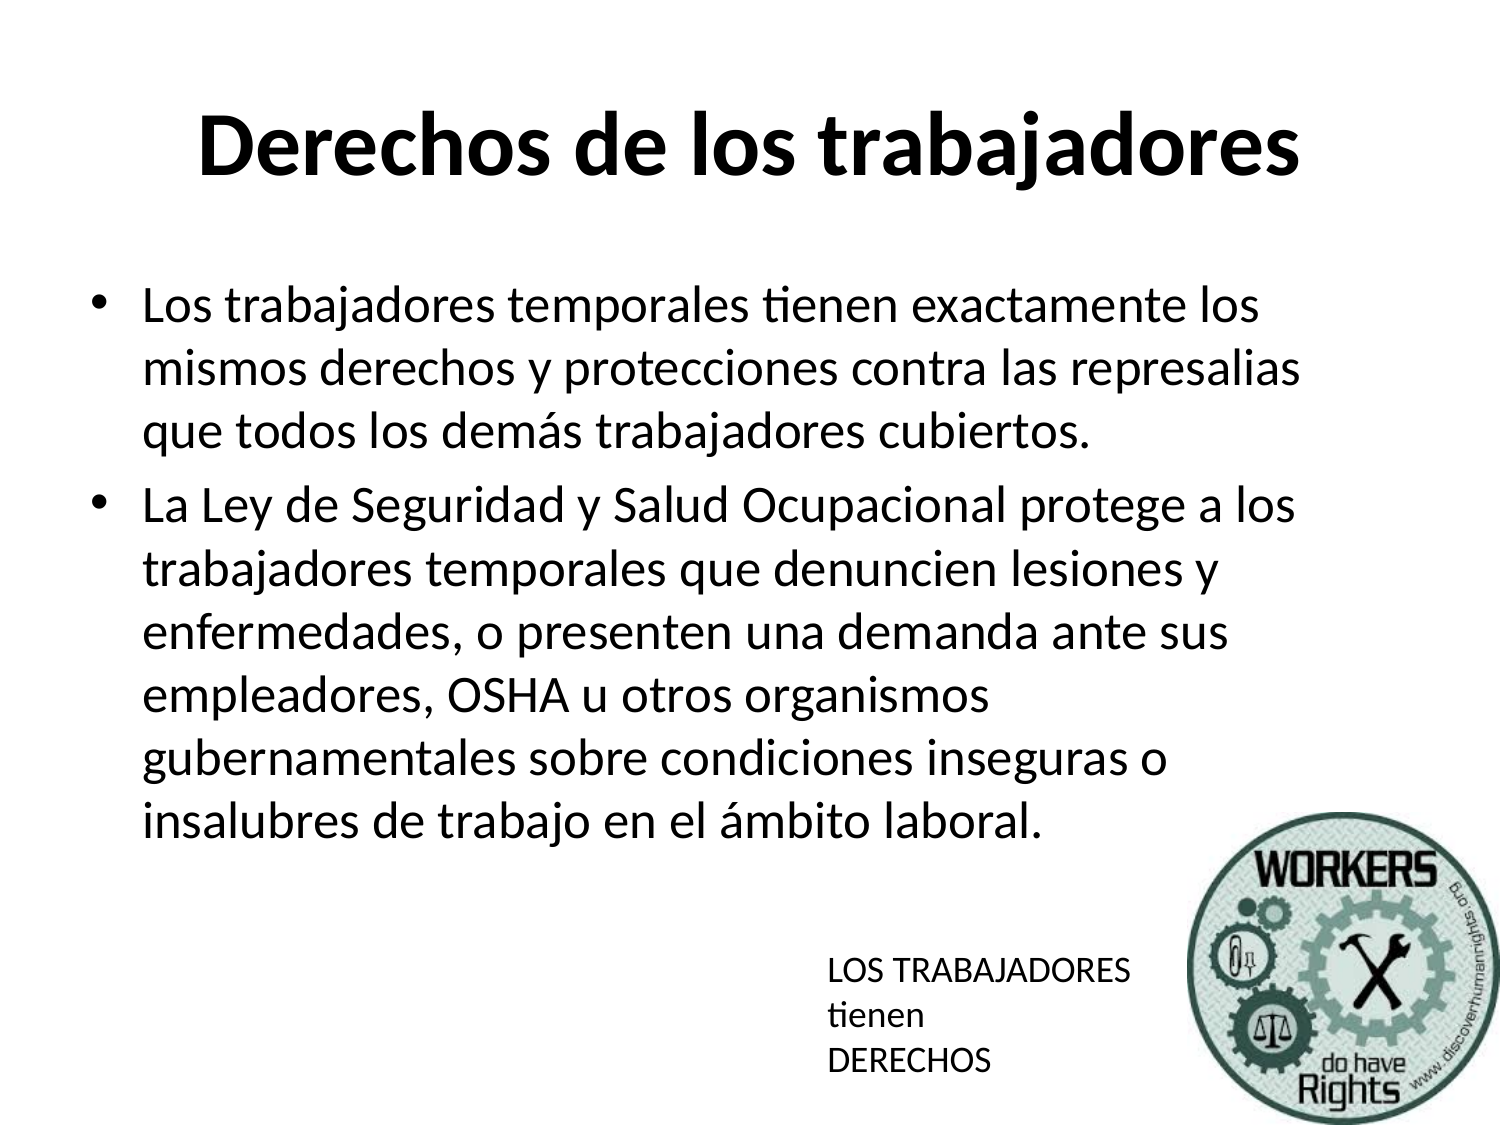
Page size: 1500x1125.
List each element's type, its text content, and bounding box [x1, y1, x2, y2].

list Los trabajadores temporales tienen exactamente los mismos derechos y protecciones contra las represalias que todos los demás trabajadores cubiertos. La Ley de Seguridad y Salud Ocupacional protege a los trabajadores temporales que denuncien lesiones y enfermedades, o presenten una demanda ante sus empleadores, OSHA u otros organismos gubernamentales sobre condiciones inseguras o insalubres de trabajo en el ámbito laboral. [75, 262, 1325, 950]
title Derechos de los trabajadores [75, 45, 1425, 233]
picture [1187, 812, 1500, 1125]
text_box LOS TRABAJADORES tienen DERECHOS [812, 937, 1150, 1088]
